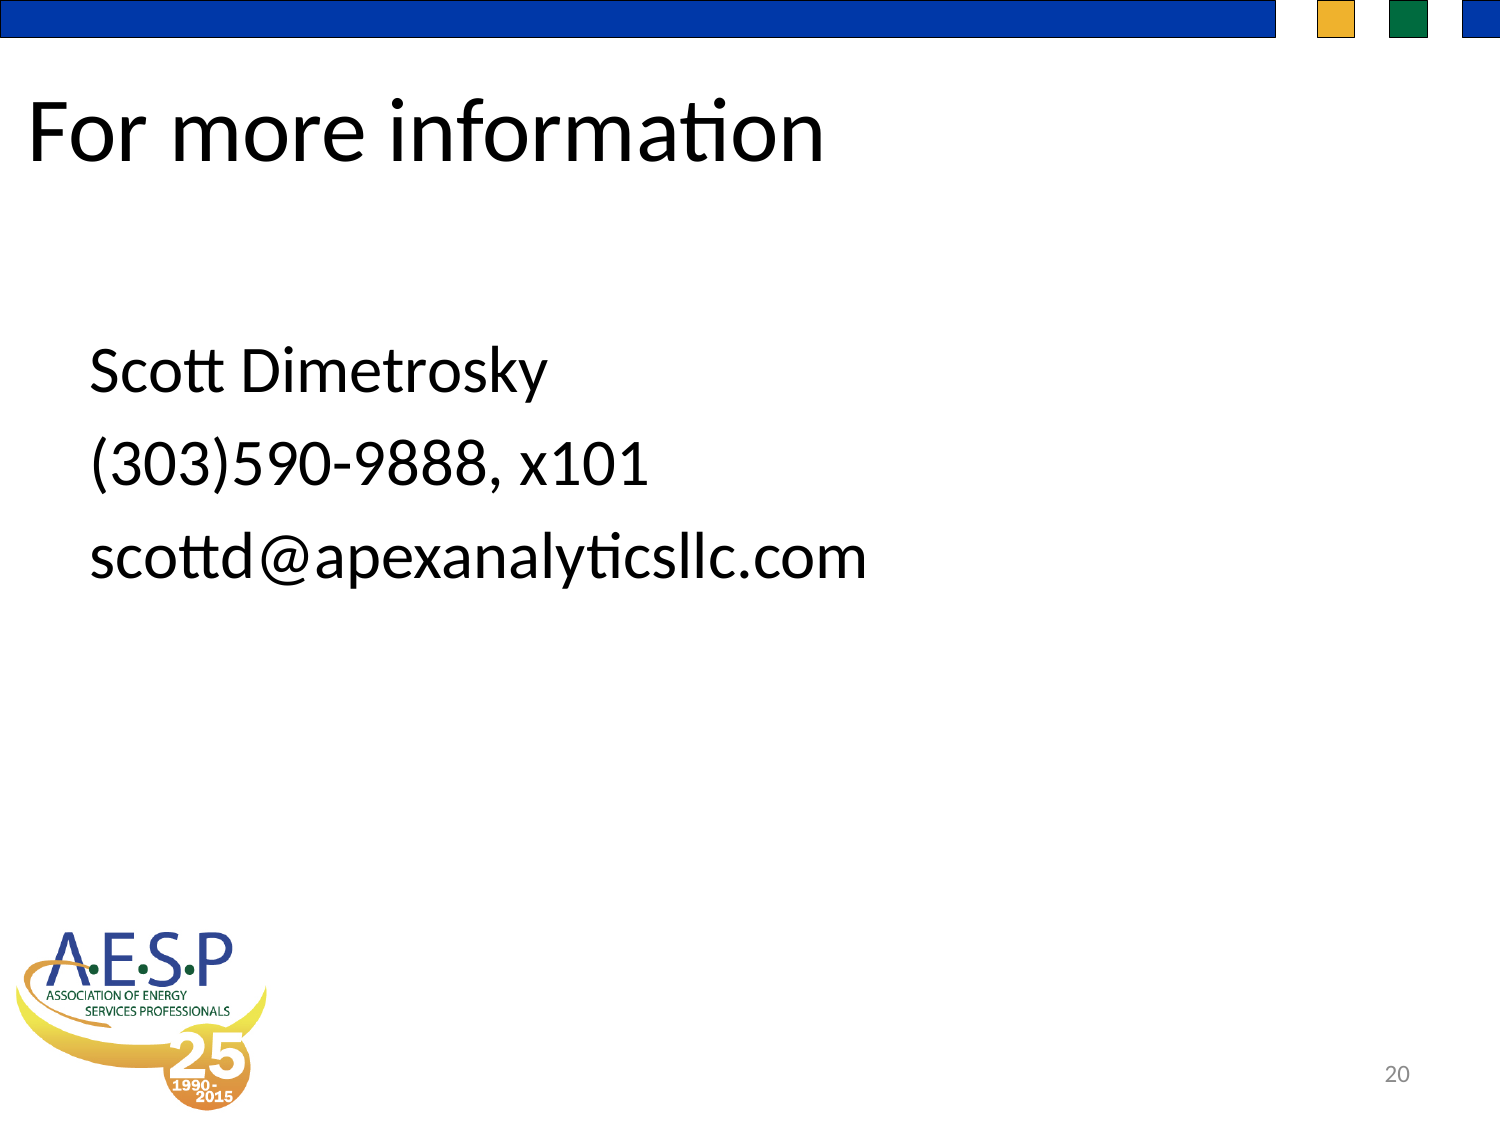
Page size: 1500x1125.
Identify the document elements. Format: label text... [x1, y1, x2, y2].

picture [3, 912, 279, 1125]
text_box Scott Dimetrosky (303)590-9888, x101 scottd@apexanalyticsllc.com [75, 224, 1332, 900]
text_box For more information [12, 62, 1488, 295]
slide_number 20 [1074, 1042, 1425, 1103]
